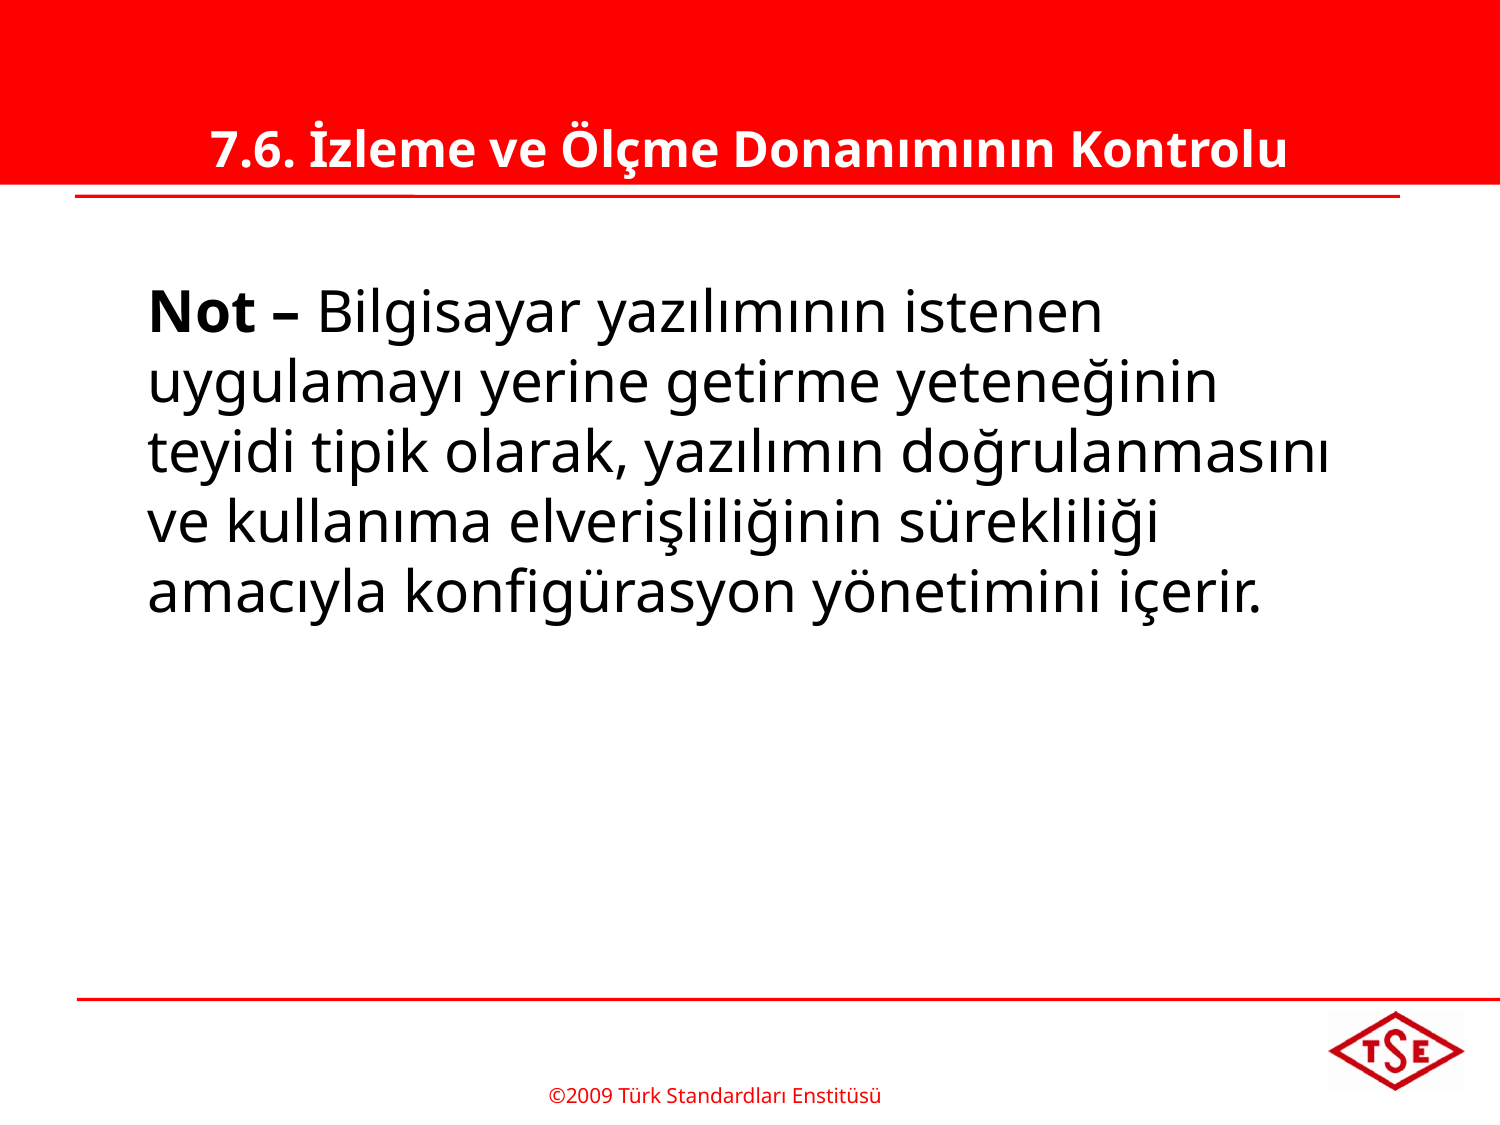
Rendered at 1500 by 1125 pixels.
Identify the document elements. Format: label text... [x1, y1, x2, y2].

footer ©2009 Türk Standardları Enstitüsü [442, 1024, 988, 1101]
text_box Not – Bilgisayar yazılımının istenen uygulamayı yerine getirme yeteneğinin teyidi tipik olarak, yazılımın doğrulanmasını ve kullanıma elverişliliğinin sürekliliği amacıyla konfigürasyon yönetimini içerir. [76, 267, 1352, 943]
picture [1328, 1011, 1465, 1091]
title 7.6. İzleme ve Ölçme Donanımının Kontrolu [0, 0, 1500, 185]
